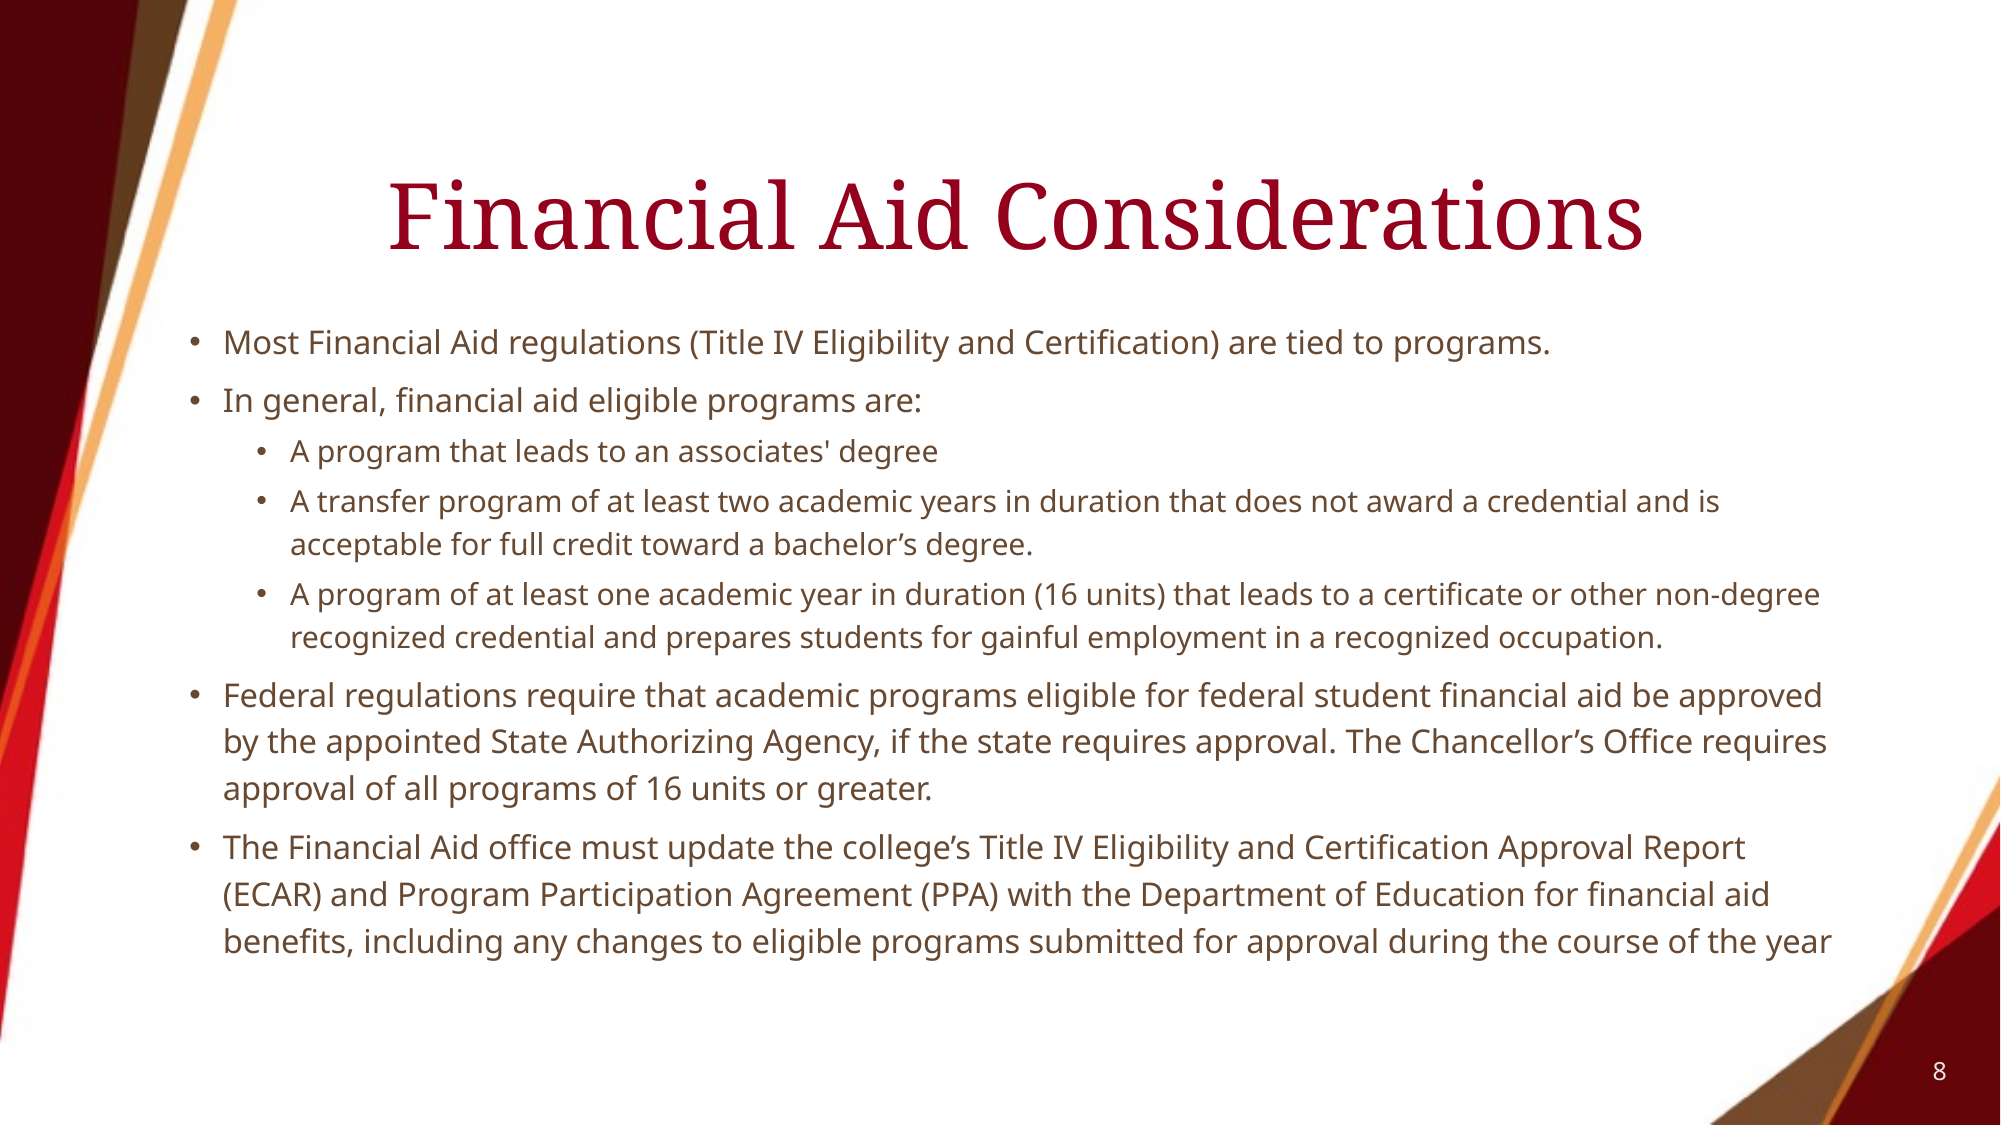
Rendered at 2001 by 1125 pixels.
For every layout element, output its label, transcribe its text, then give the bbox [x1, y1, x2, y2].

title Financial Aid Considerations [206, 59, 1829, 278]
slide_number 8 [1844, 1042, 1962, 1103]
list Most Financial Aid regulations (Title IV Eligibility and Certification) are tied to programs. In general, financial aid eligible programs are: A program that leads to an associates' degree A transfer program of at least two academic years in duration that does not award a credential and is acceptable for full credit toward a bachelor’s degree. A program of at least one academic year in duration (16 units) that leads to a certificate or other non-degree recognized credential and prepares students for gainful employment in a recognized occupation. Federal regulations require that academic programs eligible for federal student financial aid be approved by the appointed State Authorizing Agency, if the state requires approval. The Chancellor’s Office requires approval of all programs of 16 units or greater. The Financial Aid office must update the college’s Title IV Eligibility and Certification Approval Report (ECAR) and Program Participation Agreement (PPA) with the Department of Education for financial aid benefits, including any changes to eligible programs submitted for approval during the course of the year [174, 306, 1863, 1021]
